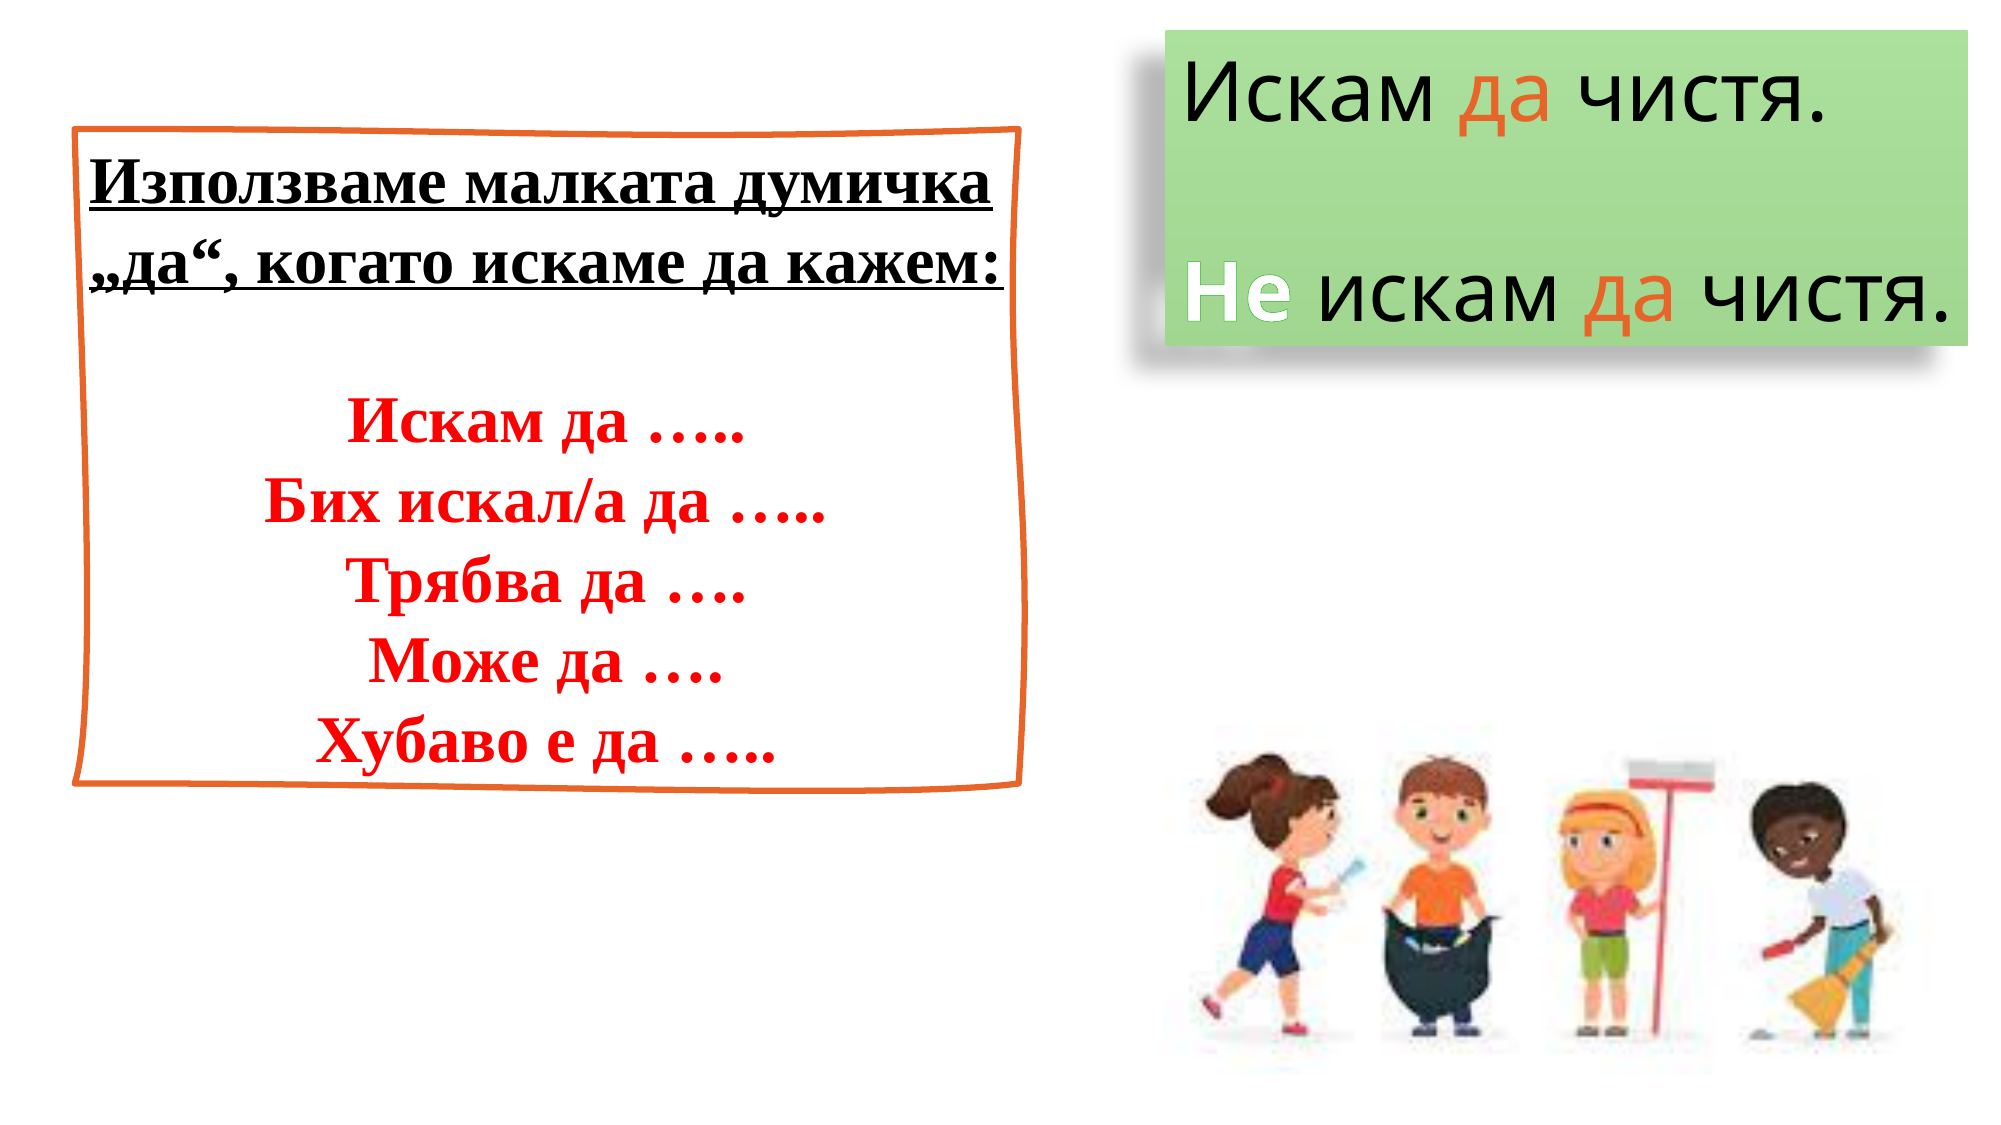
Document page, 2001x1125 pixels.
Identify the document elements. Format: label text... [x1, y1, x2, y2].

text_box Използваме малката думичка „да“, когато искаме да кажем: Искам да ….. Бих искал/а да ….. Трябва да …. Може да …. Хубаво е да ….. [74, 129, 1025, 791]
text_box Искам да чистя. Не искам да чистя. [1165, 30, 1968, 346]
picture [1163, 725, 1936, 1075]
